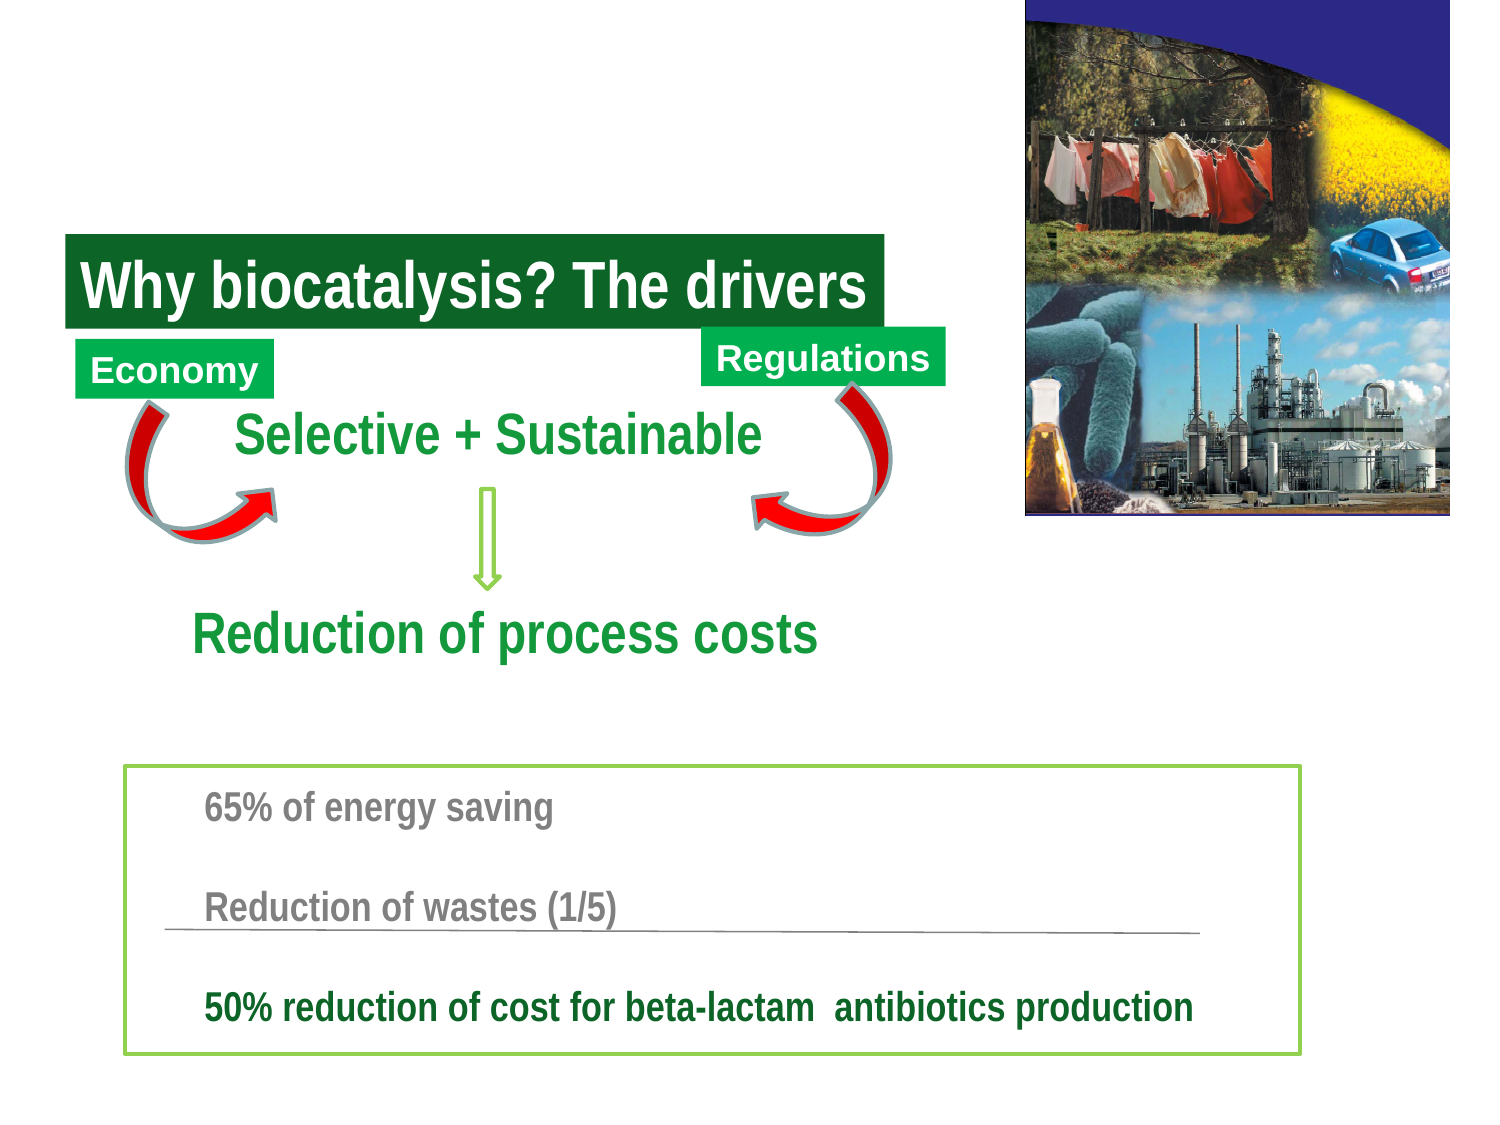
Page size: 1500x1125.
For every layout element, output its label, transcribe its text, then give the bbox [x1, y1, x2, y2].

text_box Economy [75, 338, 274, 399]
picture [1024, 0, 1451, 517]
text_box Selective + Sustainable Reduction of process costs [62, 388, 949, 955]
text_box [473, 486, 502, 592]
text_box [750, 380, 893, 537]
text_box [123, 764, 1302, 1056]
text_box 65% of energy saving Reduction of wastes (1/5) 50% reduction of cost for beta-lactam antibiotics production [189, 671, 1340, 1125]
text_box Regulations [701, 326, 946, 387]
text_box Why biocatalysis? The drivers [65, 234, 885, 329]
text_box [124, 399, 278, 545]
